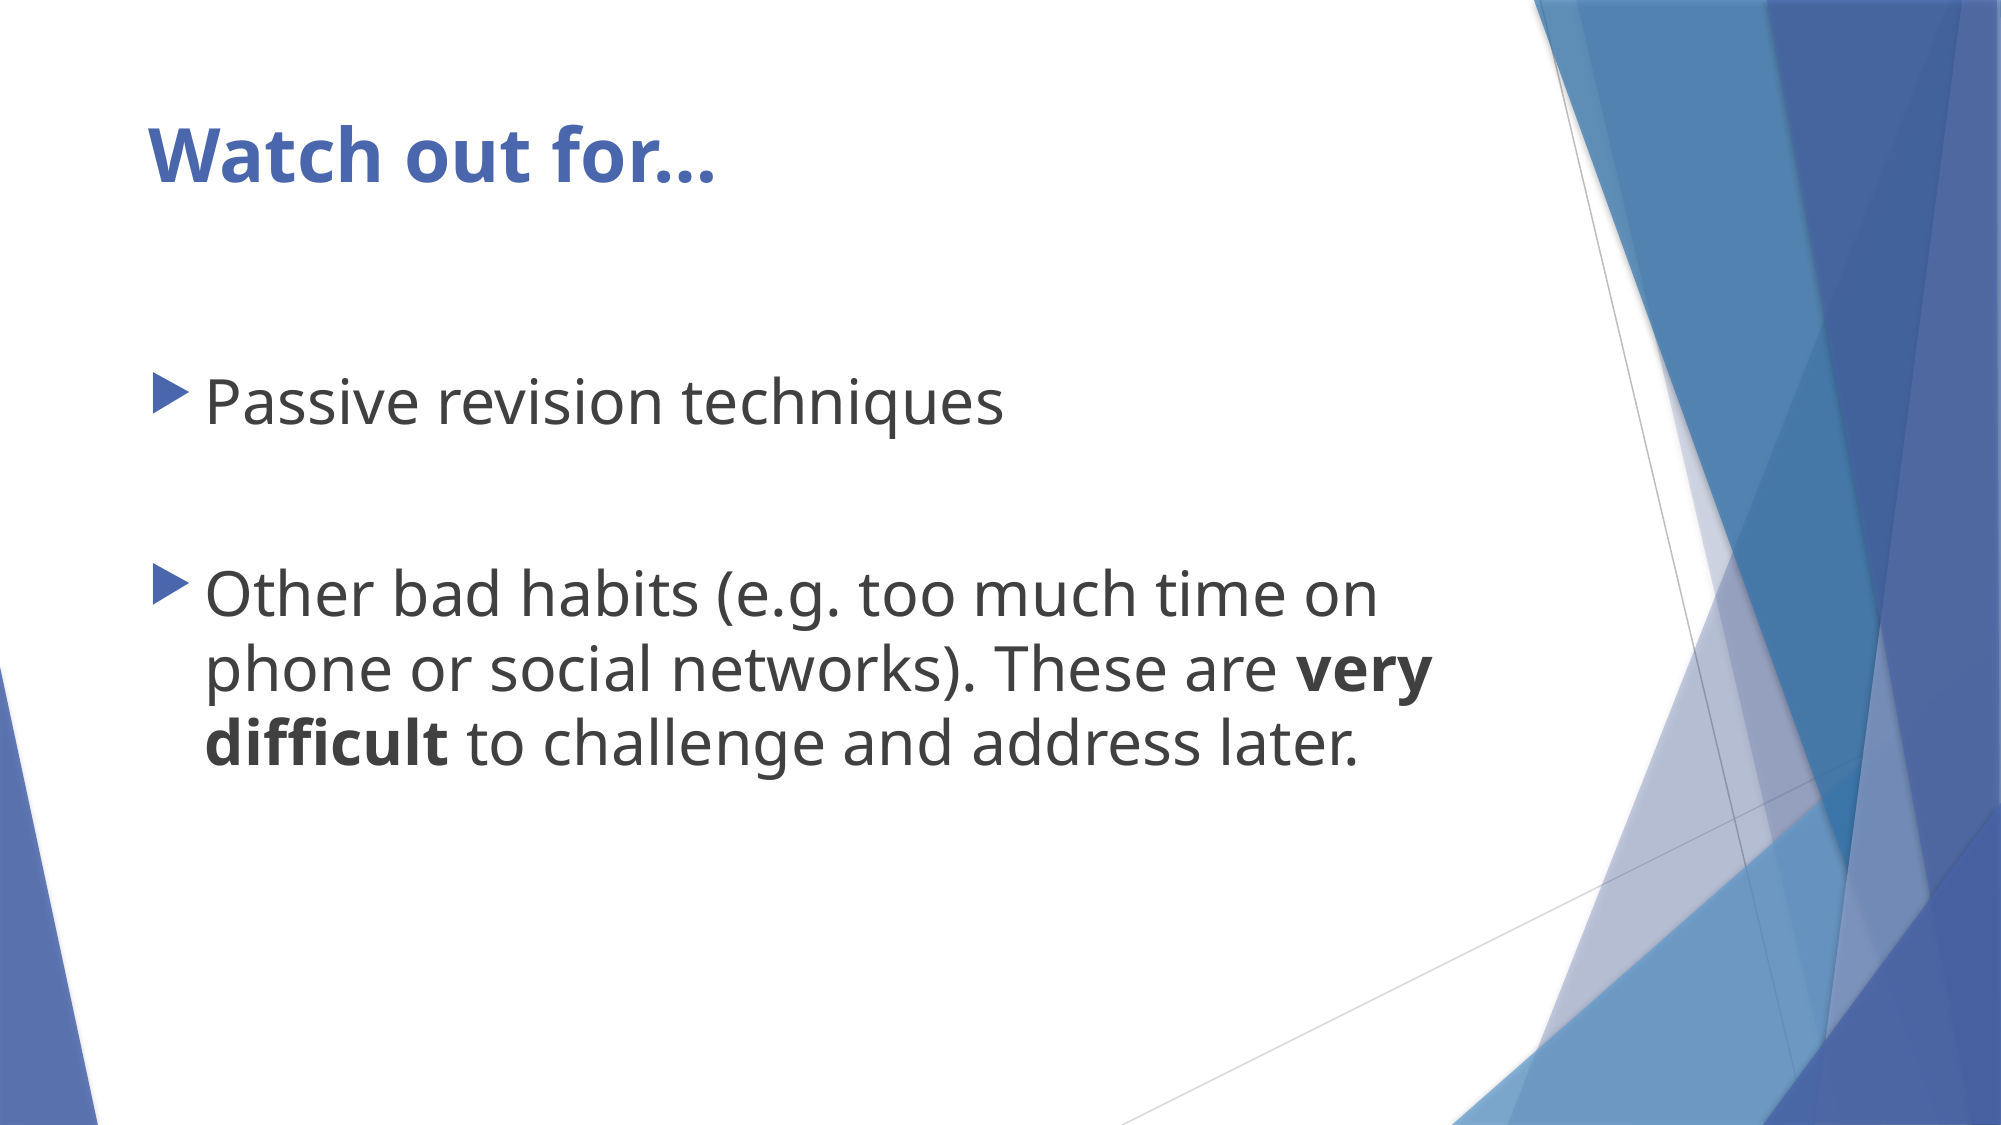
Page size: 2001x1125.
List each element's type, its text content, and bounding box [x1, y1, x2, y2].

title Watch out for… [133, 99, 1522, 317]
list Passive revision techniques Other bad habits (e.g. too much time on phone or social networks). These are very difficult to challenge and address later. [133, 354, 1522, 992]
